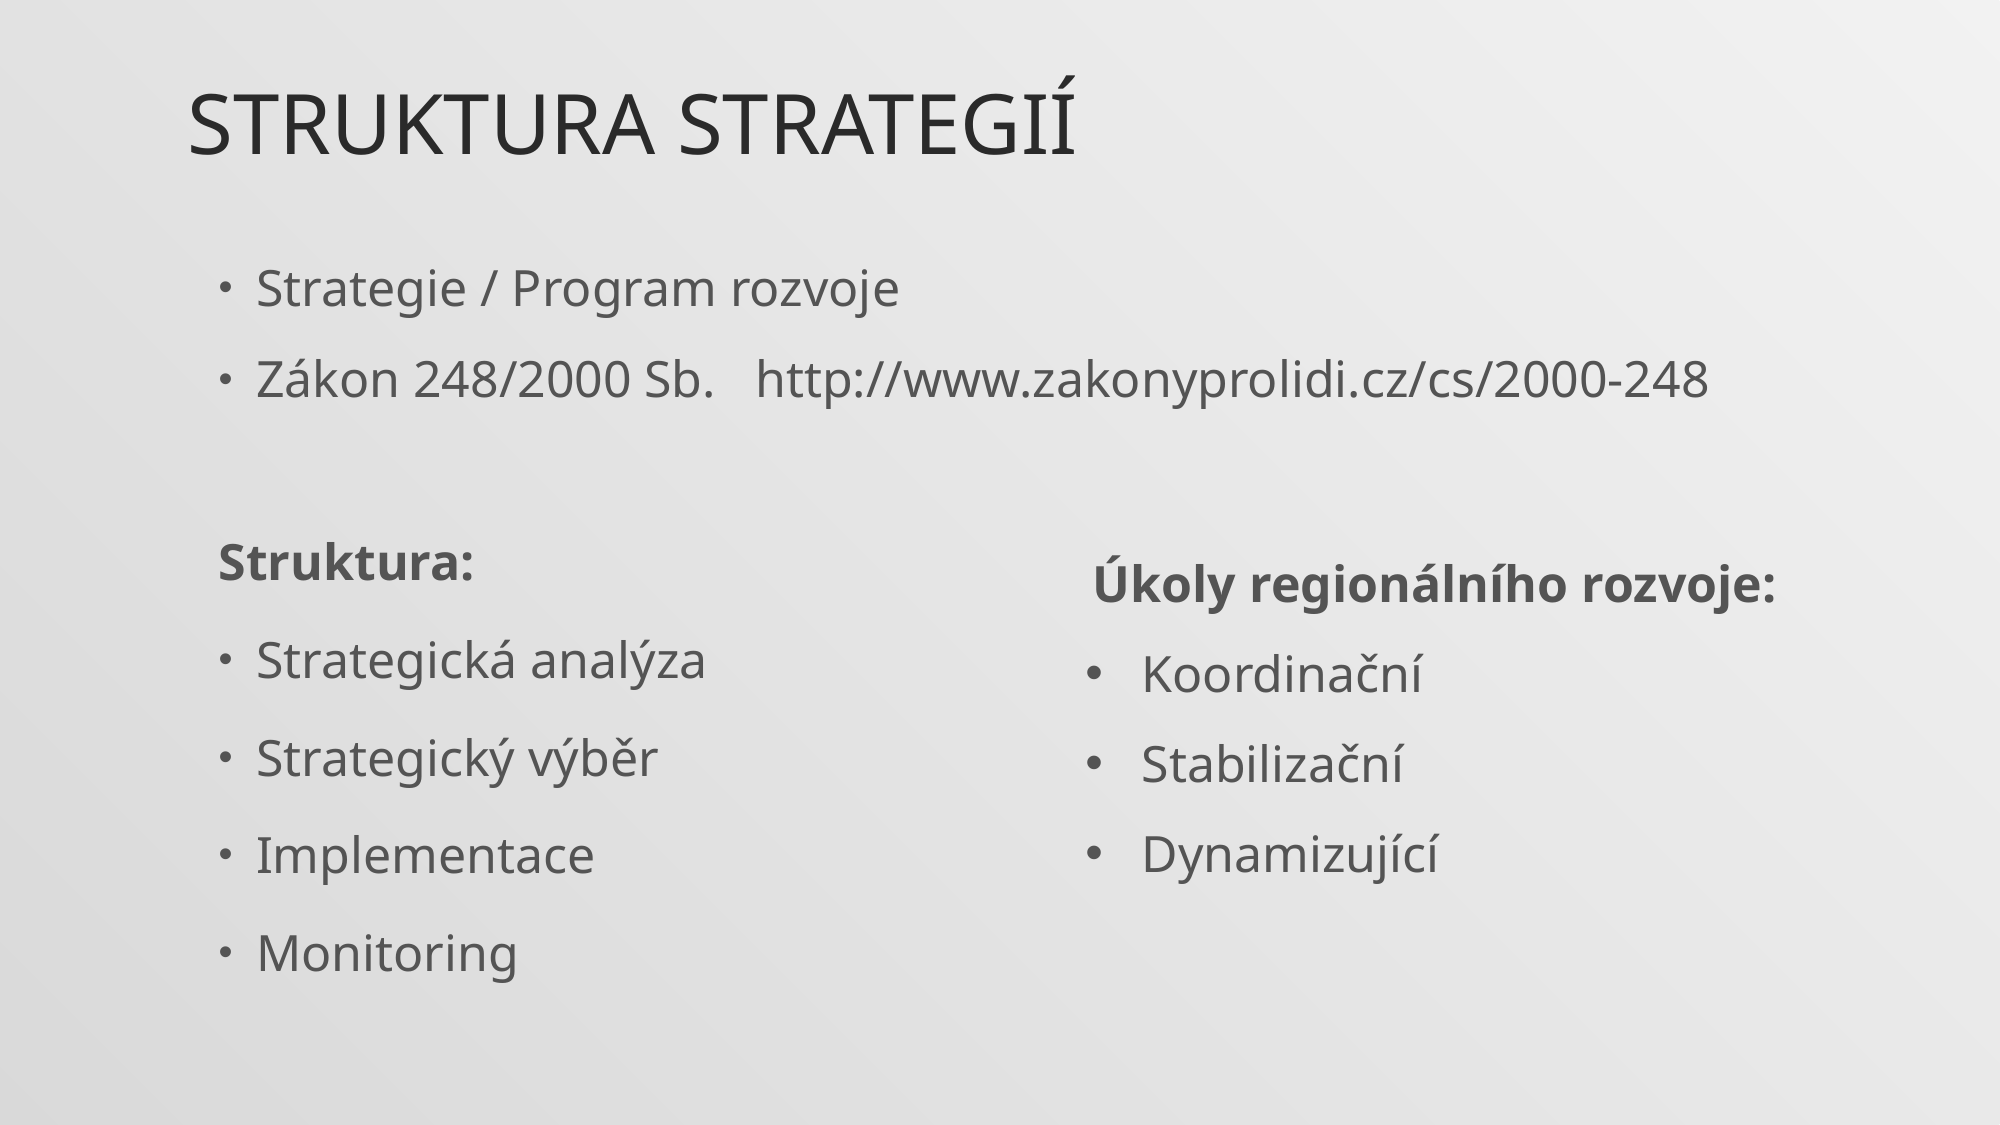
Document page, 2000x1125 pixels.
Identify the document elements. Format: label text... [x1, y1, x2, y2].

title Struktura strategií [172, 42, 1773, 180]
list Strategie / Program rozvoje Zákon 248/2000 Sb. http://www.zakonyprolidi.cz/cs/2000-248 Struktura: Strategická analýza Strategický výběr Implementace Monitoring [196, 255, 1796, 1083]
text_box Úkoly regionálního rozvoje: Koordinační Stabilizační Dynamizující [1070, 515, 1851, 890]
